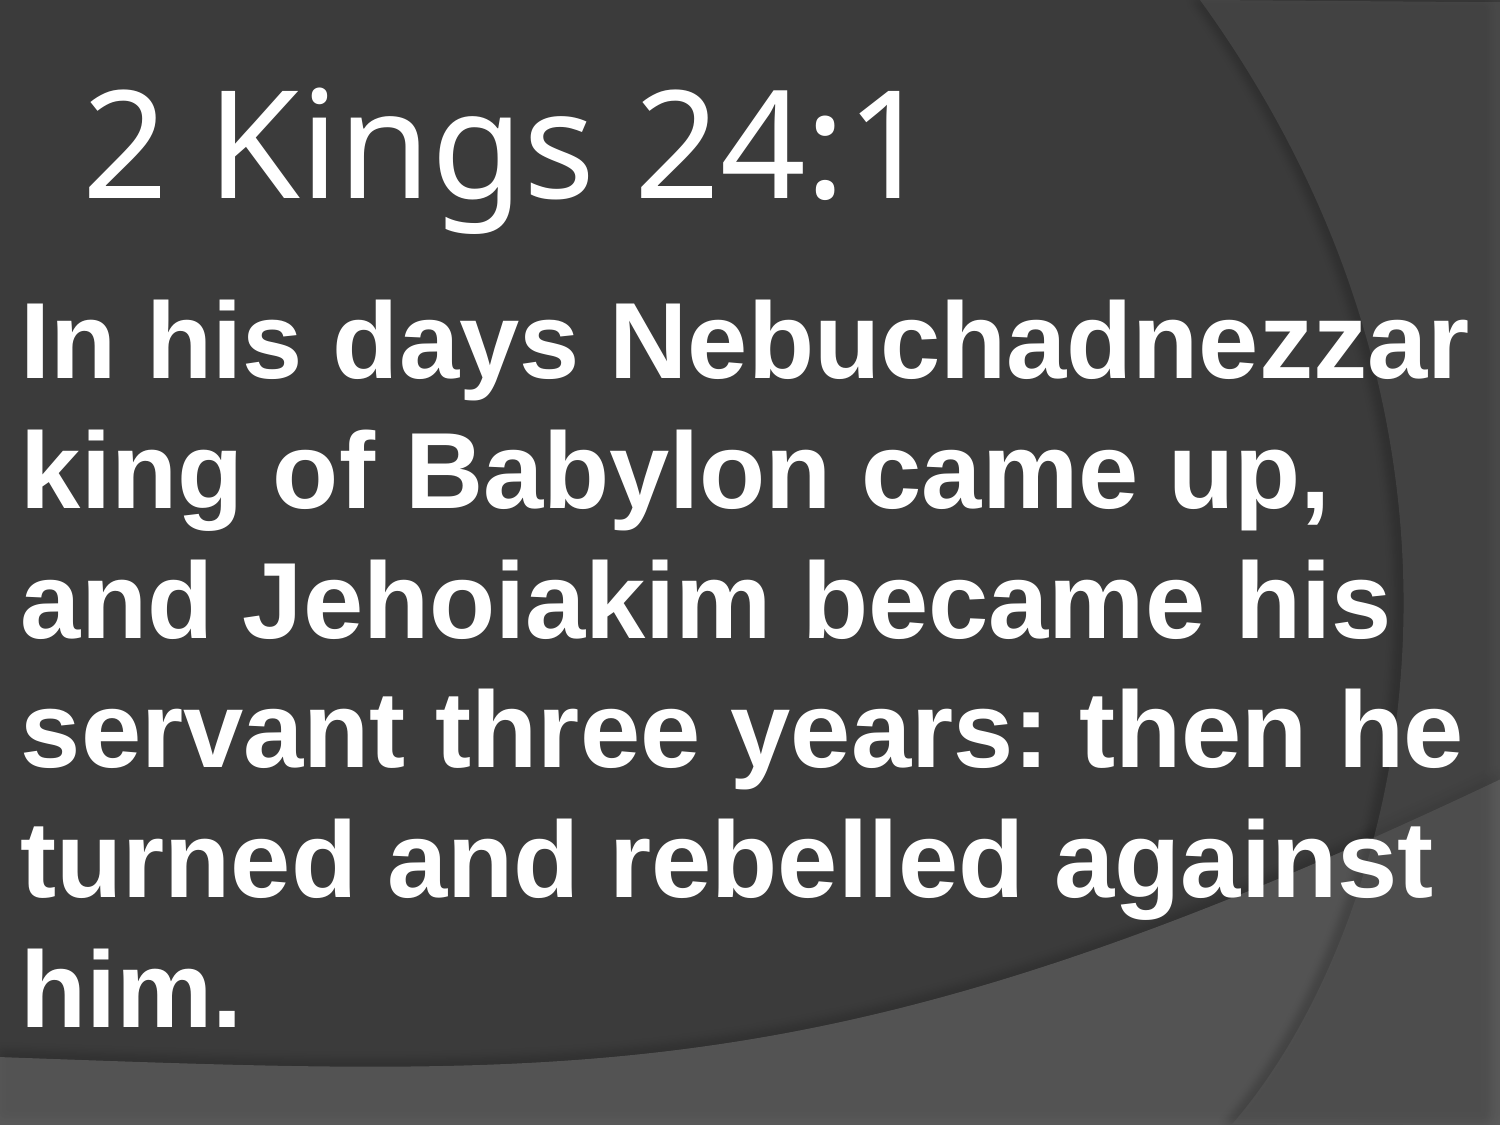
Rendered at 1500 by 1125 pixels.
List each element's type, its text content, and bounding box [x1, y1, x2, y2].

title 2 Kings 24:1 [75, 45, 1300, 233]
list In his days Nebuchadnezzar king of Babylon came up, and Jehoiakim became his servant three years: then he turned and rebelled against him. [0, 262, 1488, 1125]
